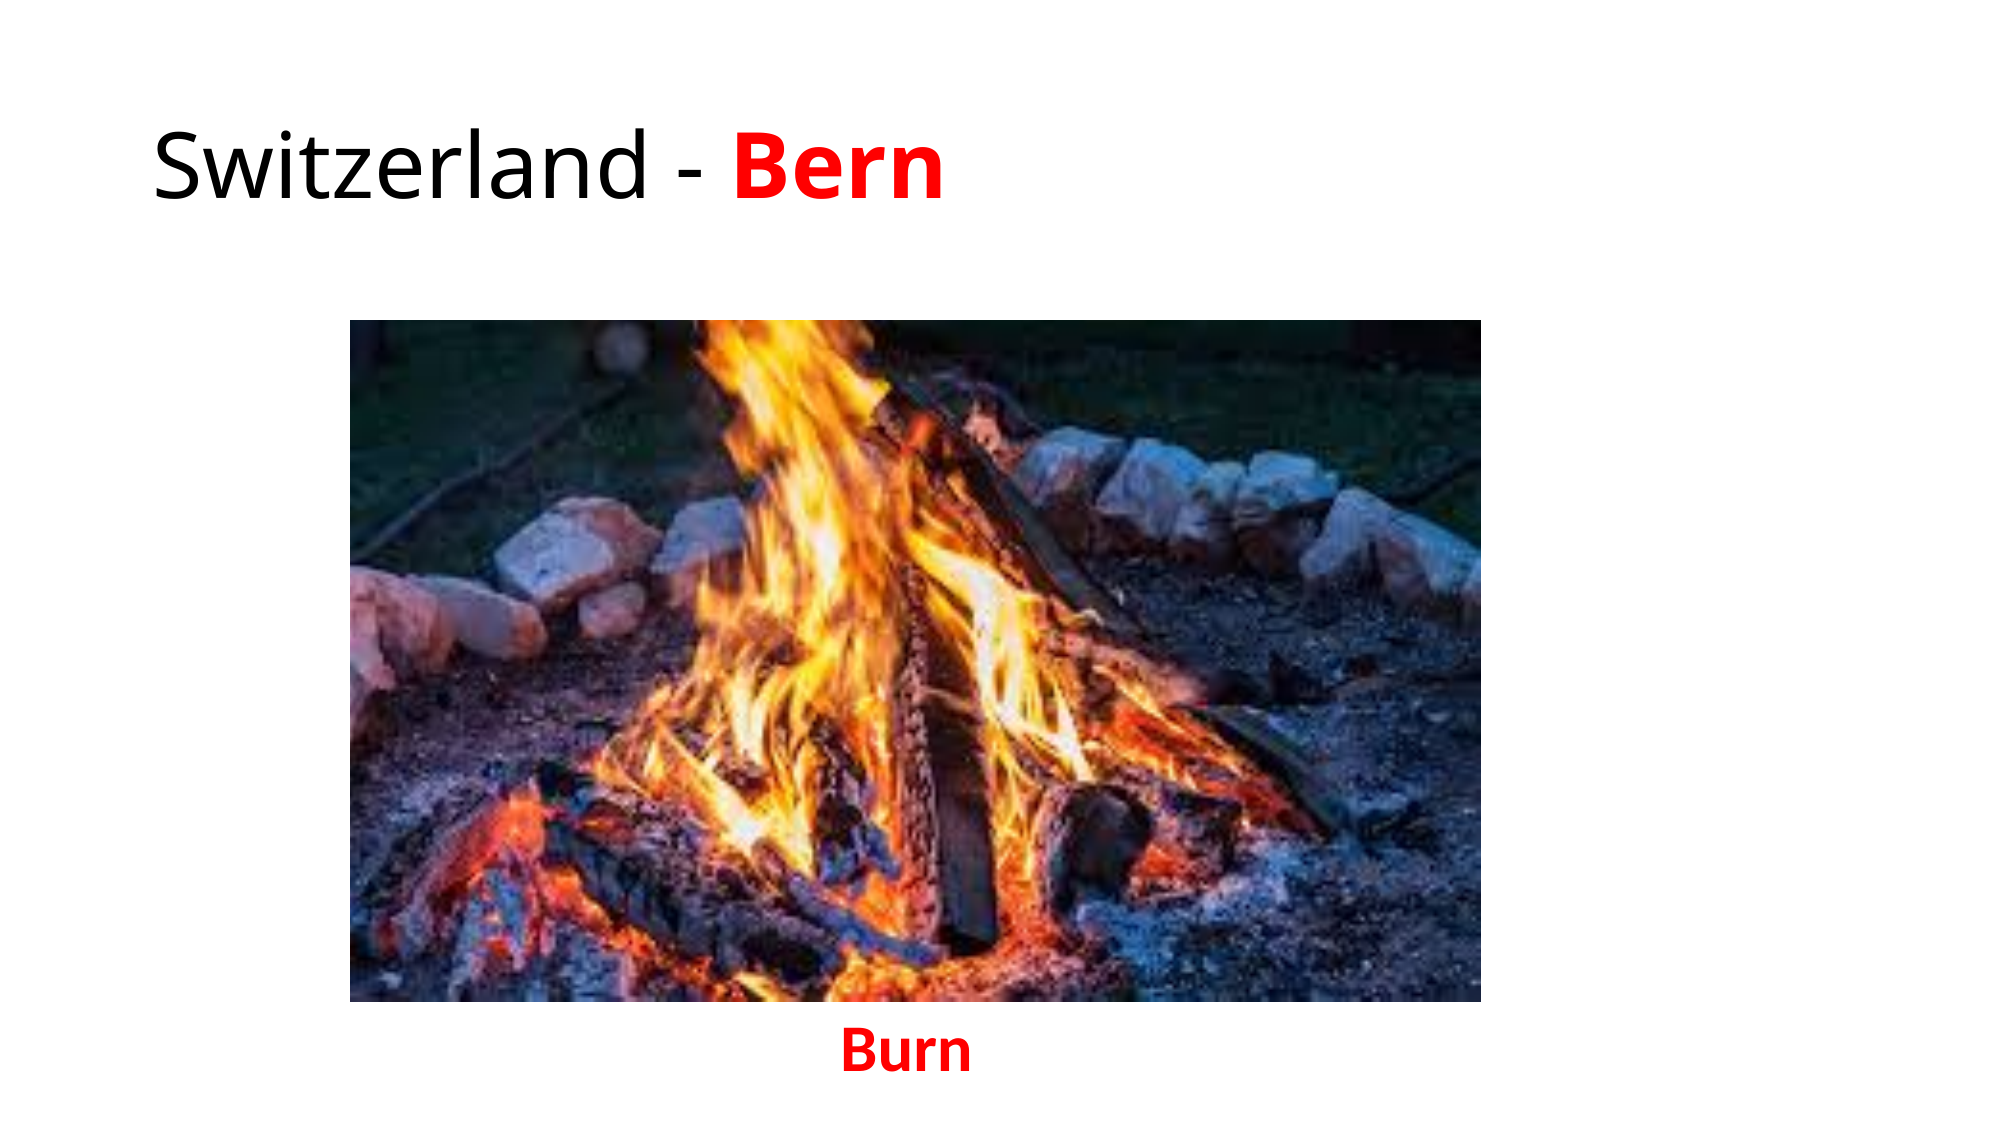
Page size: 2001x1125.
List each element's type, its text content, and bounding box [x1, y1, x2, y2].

title Switzerland - Bern [137, 59, 1863, 278]
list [350, 320, 1481, 1002]
text_box Burn [585, 1002, 1290, 1092]
